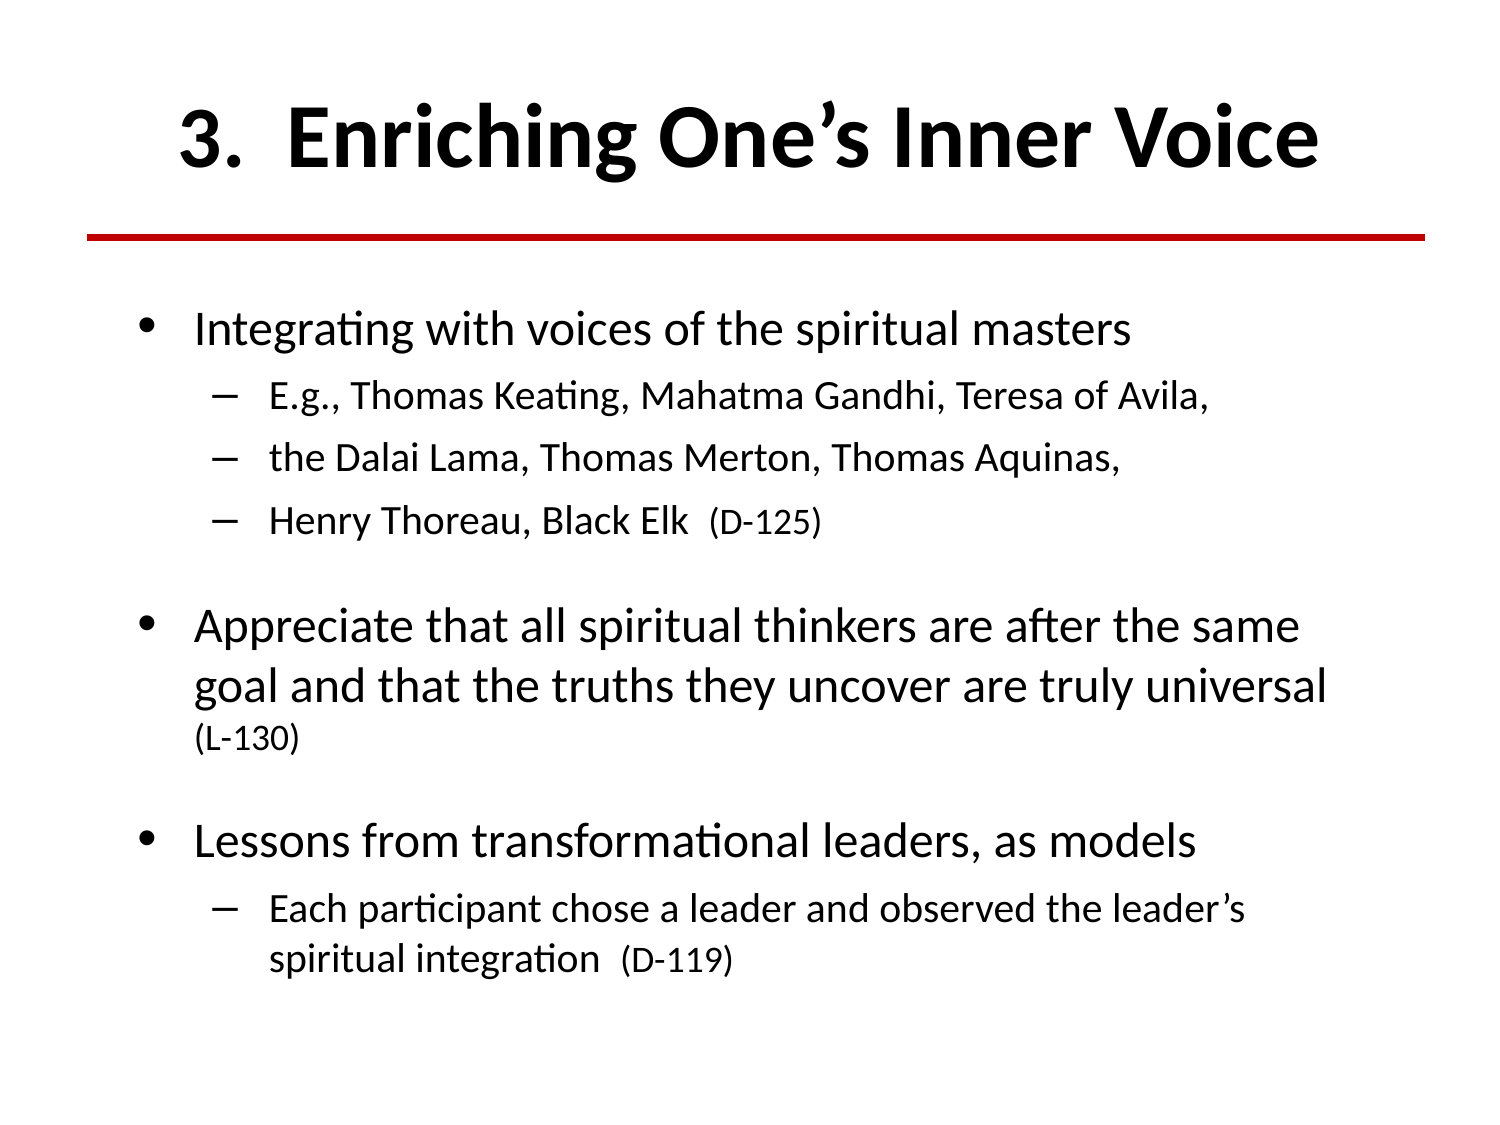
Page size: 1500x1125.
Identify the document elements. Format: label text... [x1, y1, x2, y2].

list Integrating with voices of the spiritual masters E.g., Thomas Keating, Mahatma Gandhi, Teresa of Avila, the Dalai Lama, Thomas Merton, Thomas Aquinas, Henry Thoreau, Black Elk (D-125) Appreciate that all spiritual thinkers are after the same goal and that the truths they uncover are truly universal (L-130) Lessons from transformational leaders, as models Each participant chose a leader and observed the leader’s spiritual integration (D-119) [122, 287, 1391, 1075]
title 3. Enriching One’s Inner Voice [75, 37, 1425, 225]
